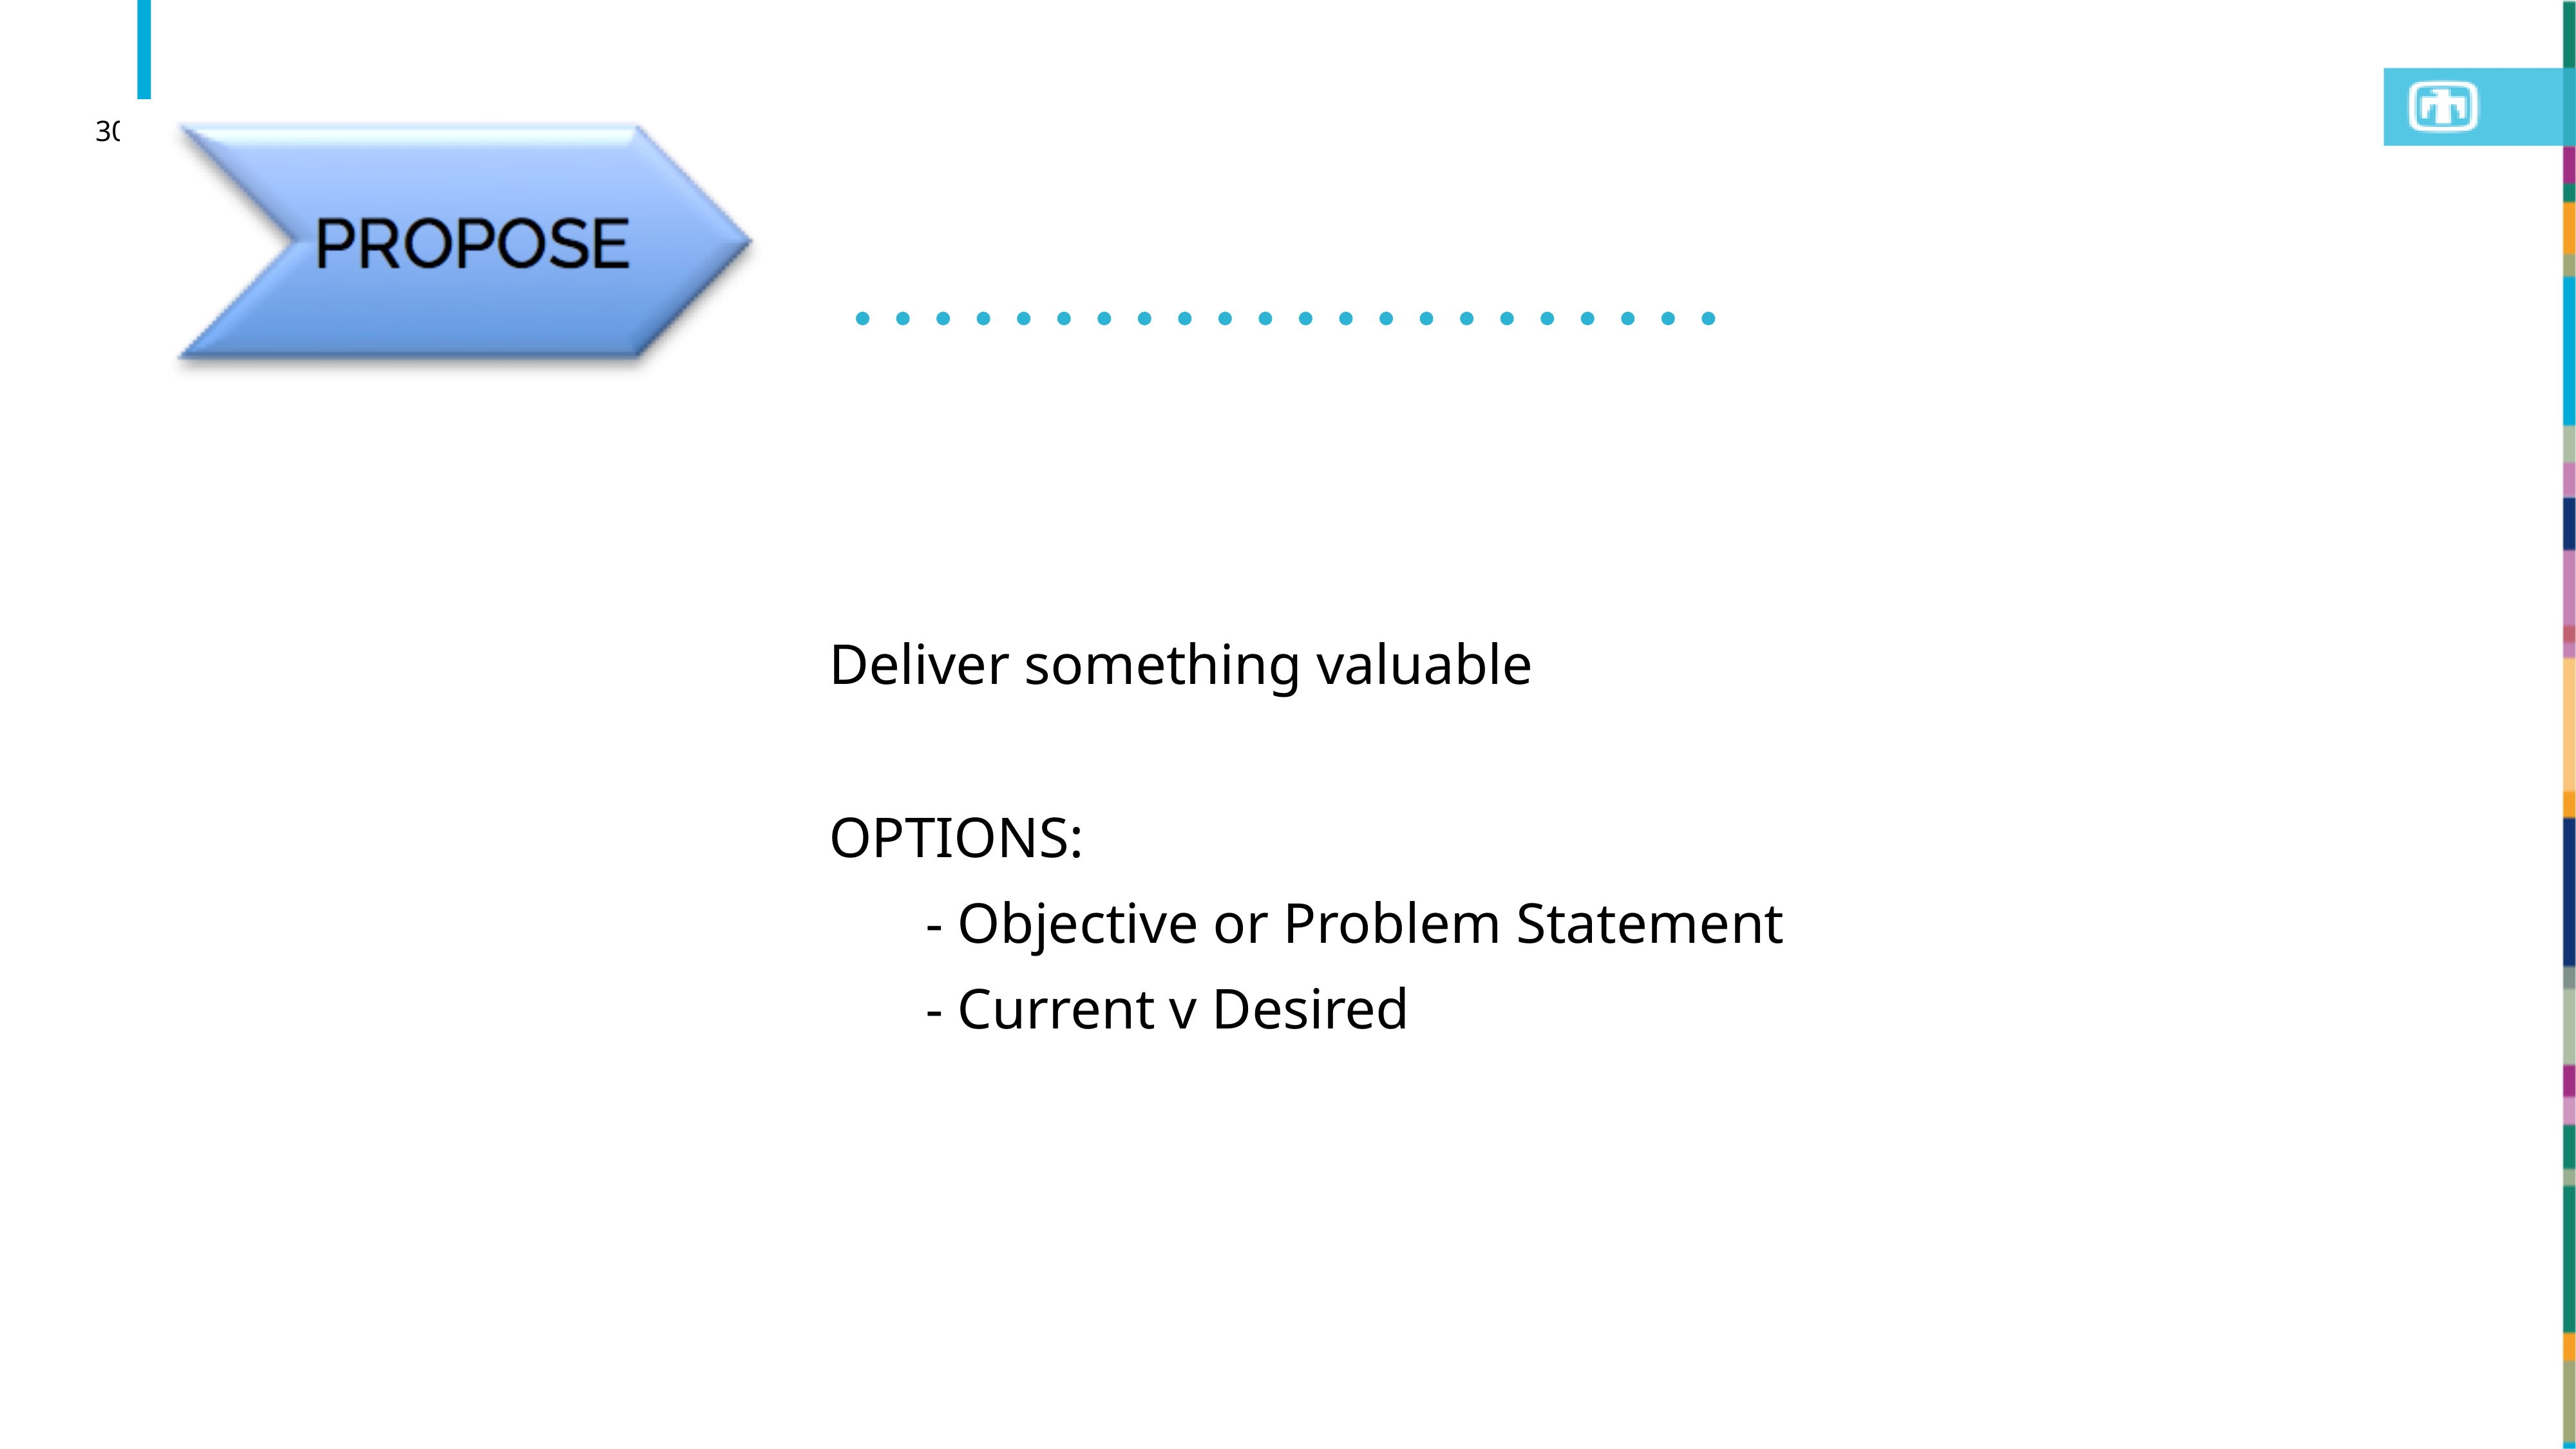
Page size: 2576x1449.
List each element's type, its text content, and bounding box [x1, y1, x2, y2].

text_box OPTIONS: - Objective or Problem Statement - Current v Desired [823, 777, 1897, 1046]
picture [2564, 425, 2575, 1443]
text_box Deliver something valuable [823, 604, 1714, 701]
picture [120, 99, 788, 399]
picture [2407, 80, 2481, 133]
slide_number 30 [81, 110, 117, 155]
picture [2564, 1, 2575, 278]
